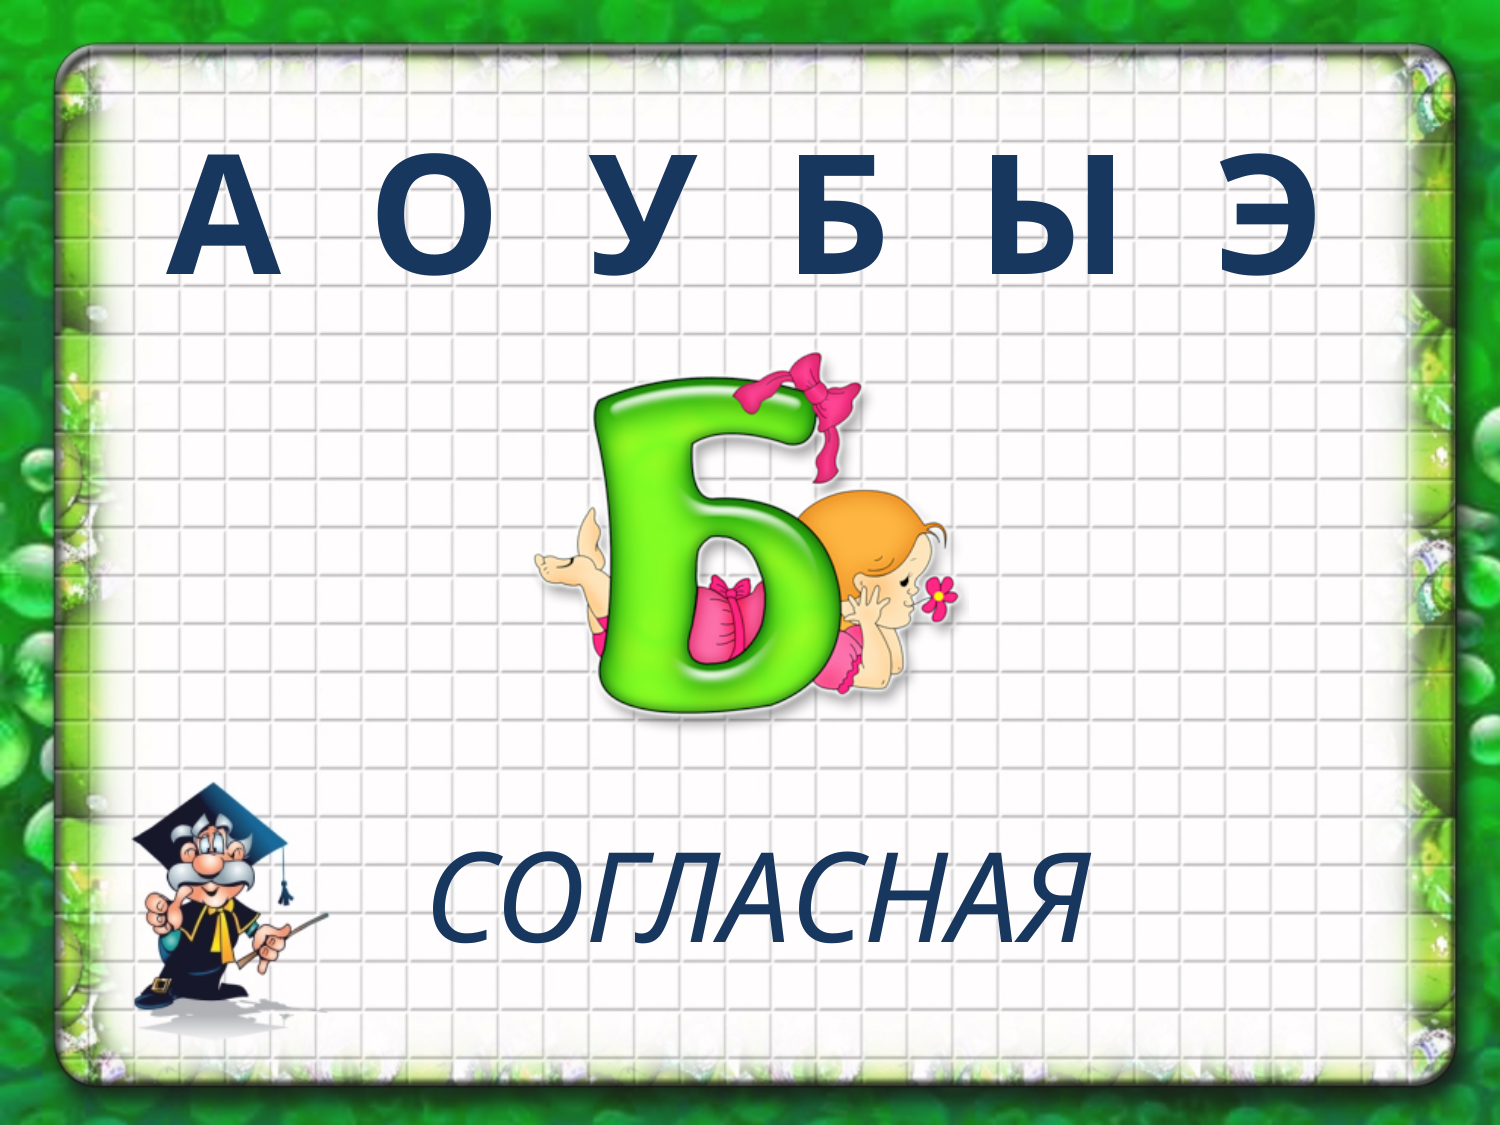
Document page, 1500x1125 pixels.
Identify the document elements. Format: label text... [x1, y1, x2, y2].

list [515, 304, 969, 758]
text_box СОГЛАСНАЯ [93, 809, 1444, 1085]
title А О У Б Ы Э [82, 100, 1432, 416]
